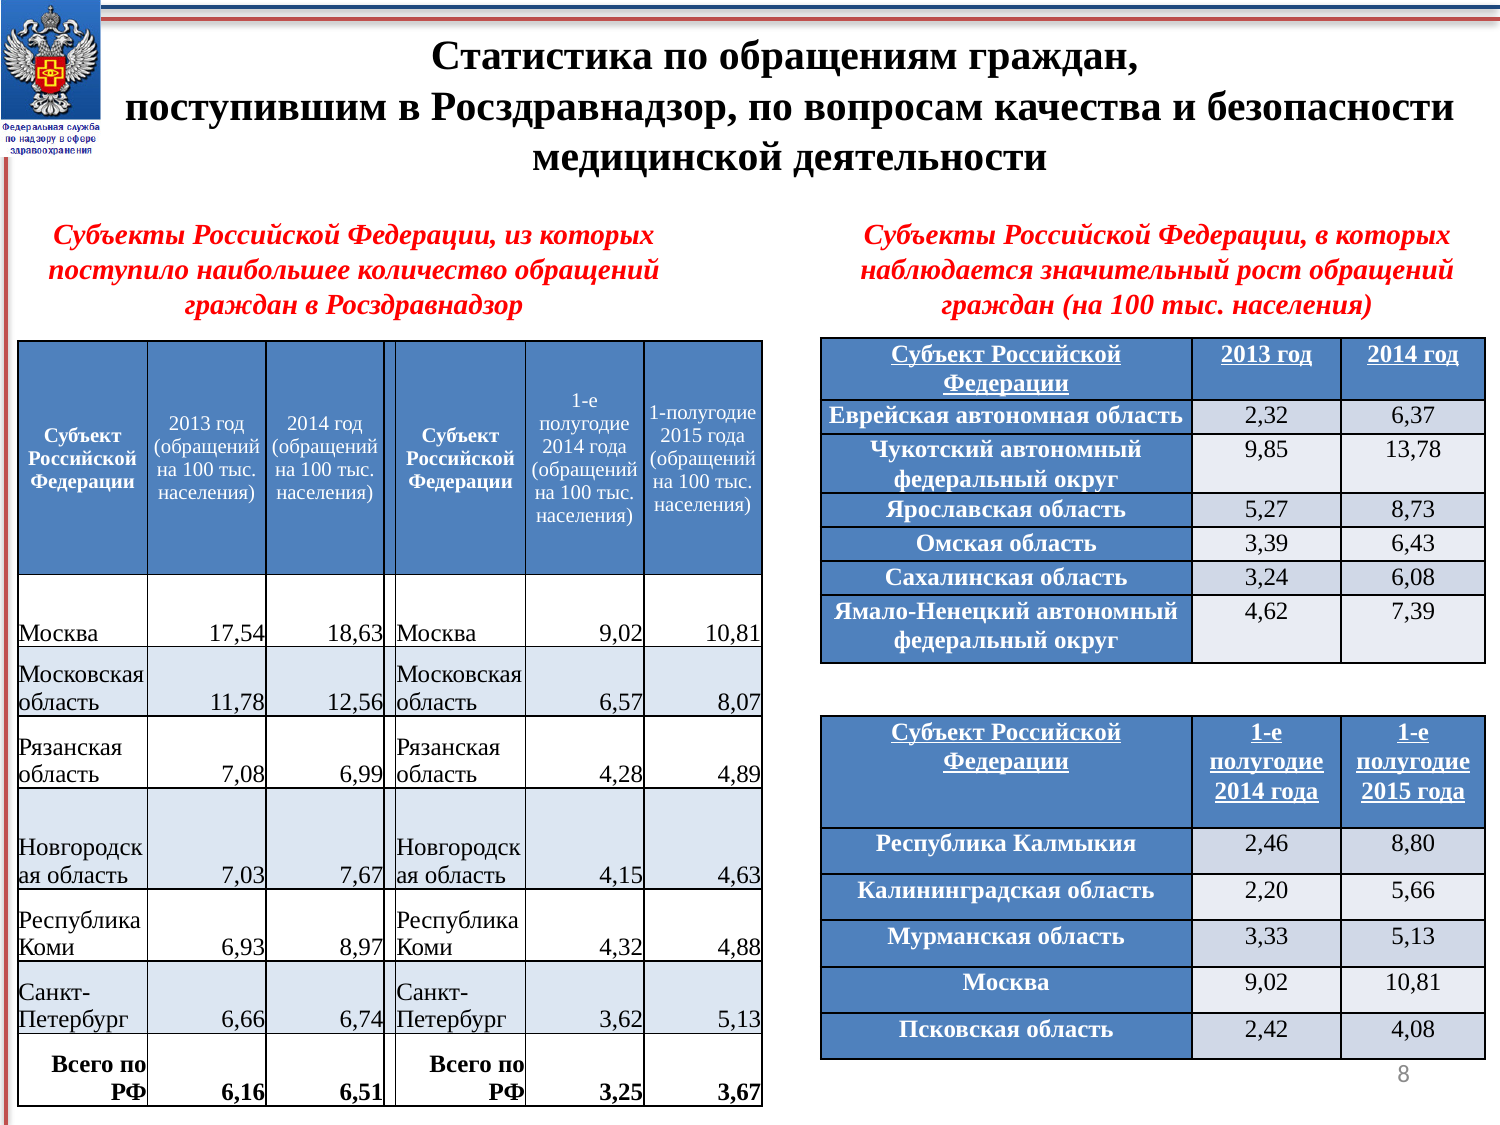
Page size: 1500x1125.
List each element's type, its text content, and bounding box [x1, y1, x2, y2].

table_cell 2,20 [1193, 875, 1340, 919]
table_cell 6,51 [267, 1034, 383, 1105]
picture [0, 0, 101, 157]
table_header Субъект Российской Федерации [396, 342, 525, 574]
table_cell Санкт-Петербург [19, 962, 147, 1033]
table_cell Новгородская область [19, 789, 147, 888]
table_cell 6,43 [1342, 528, 1484, 560]
table_cell 4,15 [526, 789, 643, 888]
table_cell 7,39 [1342, 596, 1484, 662]
table_cell 6,93 [148, 890, 265, 960]
text_box Субъекты Российской Федерации, в которых наблюдается значительный рост обращений граждан (на 100 тыс. населения) [820, 208, 1495, 328]
table_cell 6,57 [526, 647, 643, 715]
table_cell Рязанская область [19, 717, 147, 787]
table_cell 8,97 [267, 890, 383, 960]
table_cell 7,03 [148, 789, 265, 888]
table_cell Новгородская область [396, 789, 525, 888]
table_cell Мурманская область [822, 921, 1191, 966]
table_cell 4,32 [526, 890, 643, 960]
table_header Субъект Российской Федерации [19, 342, 147, 574]
table_cell Калининградская область [822, 875, 1191, 919]
table_cell 8,73 [1342, 494, 1484, 526]
table_cell 9,85 [1193, 435, 1340, 492]
table_cell Еврейская автономная область [822, 401, 1191, 433]
table_cell Псковская область [822, 1014, 1191, 1058]
table_cell 7,08 [148, 717, 265, 787]
table_header 1-е полугодие 2014 года [1193, 717, 1340, 827]
table_cell 5,13 [1342, 921, 1484, 966]
table_cell 13,78 [1342, 435, 1484, 492]
table_cell 6,37 [1342, 401, 1484, 433]
table_cell 5,27 [1193, 494, 1340, 526]
table_cell 3,24 [1193, 562, 1340, 594]
table_cell 7,67 [267, 789, 383, 888]
table_cell [385, 647, 395, 715]
table_cell Республика Коми [396, 890, 525, 960]
table_cell 8,07 [645, 647, 761, 715]
table_cell 6,99 [267, 717, 383, 787]
table_cell Москва [396, 575, 525, 646]
table_cell Санкт-Петербург [396, 962, 525, 1033]
table_cell 4,08 [1342, 1014, 1484, 1058]
table_cell Москва [822, 968, 1191, 1012]
table_cell 4,62 [1193, 596, 1340, 662]
table_header Субъект Российской Федерации [822, 339, 1191, 399]
table_cell 9,02 [526, 575, 643, 646]
table_header 2014 год (обращений на 100 тыс. населения) [267, 342, 383, 574]
table_cell Омская область [822, 528, 1191, 560]
table_header 2013 год [1193, 339, 1340, 399]
table_cell 5,66 [1342, 875, 1484, 919]
table_cell 4,63 [645, 789, 761, 888]
table_cell Ямало-Ненецкий автономный федеральный округ [822, 596, 1191, 662]
table_header 2014 год [1342, 339, 1484, 399]
table_cell Чукотский автономный федеральный округ [822, 435, 1191, 492]
table_cell Республика Калмыкия [822, 829, 1191, 873]
table_header [385, 342, 395, 574]
table_cell 2,46 [1193, 829, 1340, 873]
table_cell 5,13 [645, 962, 761, 1033]
table_cell 10,81 [645, 575, 761, 646]
table_cell Московская область [19, 647, 147, 715]
table_cell 3,39 [1193, 528, 1340, 560]
table_cell Ярославская область [822, 494, 1191, 526]
table_cell Республика Коми [19, 890, 147, 960]
text_box Субъекты Российской Федерации, из которых поступило наибольшее количество обращений граждан в Росздравнадзор [17, 208, 691, 328]
table_cell Рязанская область [396, 717, 525, 787]
table_cell Всего по РФ [396, 1034, 525, 1105]
table_cell 18,63 [267, 575, 383, 646]
table_cell 3,62 [526, 962, 643, 1033]
table_cell 3,25 [526, 1034, 643, 1105]
table_cell 6,66 [148, 962, 265, 1033]
title Статистика по обращениям граждан, поступившим в Росздравнадзор, по вопросам качества и безопасности медицинской деятельности [100, 18, 1480, 188]
table_cell 9,02 [1193, 968, 1340, 1012]
table_cell 12,56 [267, 647, 383, 715]
table_cell 3,33 [1193, 921, 1340, 966]
table_cell Сахалинская область [822, 562, 1191, 594]
table_cell Всего по РФ [19, 1034, 147, 1105]
table_cell Московская область [396, 647, 525, 715]
table_cell Москва [19, 575, 147, 646]
table_cell 6,16 [148, 1034, 265, 1105]
table_cell [385, 717, 395, 787]
table_cell [385, 789, 395, 888]
table_cell 11,78 [148, 647, 265, 715]
table_cell 6,08 [1342, 562, 1484, 594]
table_header 1-полугодие 2015 года (обращений на 100 тыс. населения) [645, 342, 761, 574]
table_cell 4,89 [645, 717, 761, 787]
slide_number 8 [1074, 1042, 1425, 1103]
table_cell [385, 962, 395, 1033]
table_header Субъект Российской Федерации [822, 717, 1191, 827]
table_cell 4,88 [645, 890, 761, 960]
table_cell 2,42 [1193, 1014, 1340, 1042]
table_cell [385, 890, 395, 960]
table_cell 6,74 [267, 962, 383, 1033]
table_cell 4,28 [526, 717, 643, 787]
table_cell 10,81 [1342, 968, 1484, 1012]
table_cell 8,80 [1342, 829, 1484, 873]
table_cell 2,32 [1193, 401, 1340, 433]
table_header 2013 год (обращений на 100 тыс. населения) [148, 342, 265, 574]
table_cell 17,54 [148, 575, 265, 646]
table_cell [385, 575, 395, 646]
table_cell 3,67 [645, 1034, 761, 1105]
table_header 1-е полугодие 2015 года [1342, 717, 1484, 827]
table_header 1-е полугодие 2014 года (обращений на 100 тыс. населения) [526, 342, 643, 574]
table_cell [385, 1034, 395, 1105]
